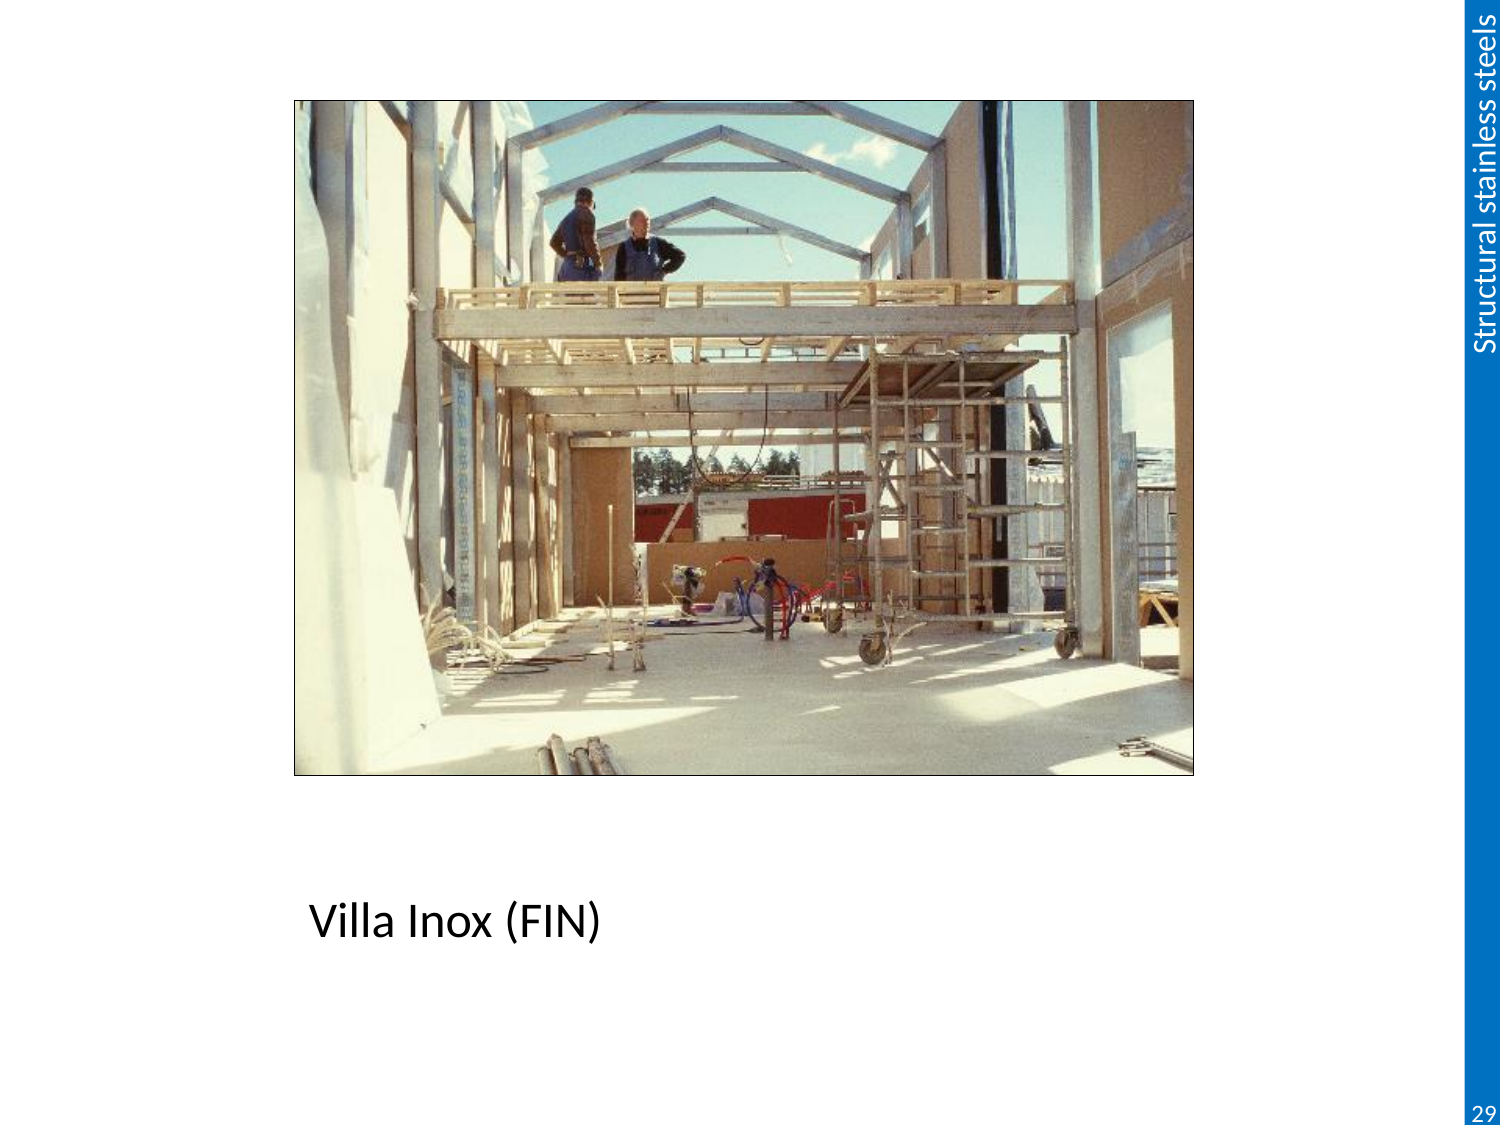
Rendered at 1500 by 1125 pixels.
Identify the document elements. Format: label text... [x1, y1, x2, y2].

slide_number 29 [1446, 1082, 1500, 1125]
list Villa Inox (FIN) [294, 880, 1194, 1013]
picture [293, 100, 1195, 776]
